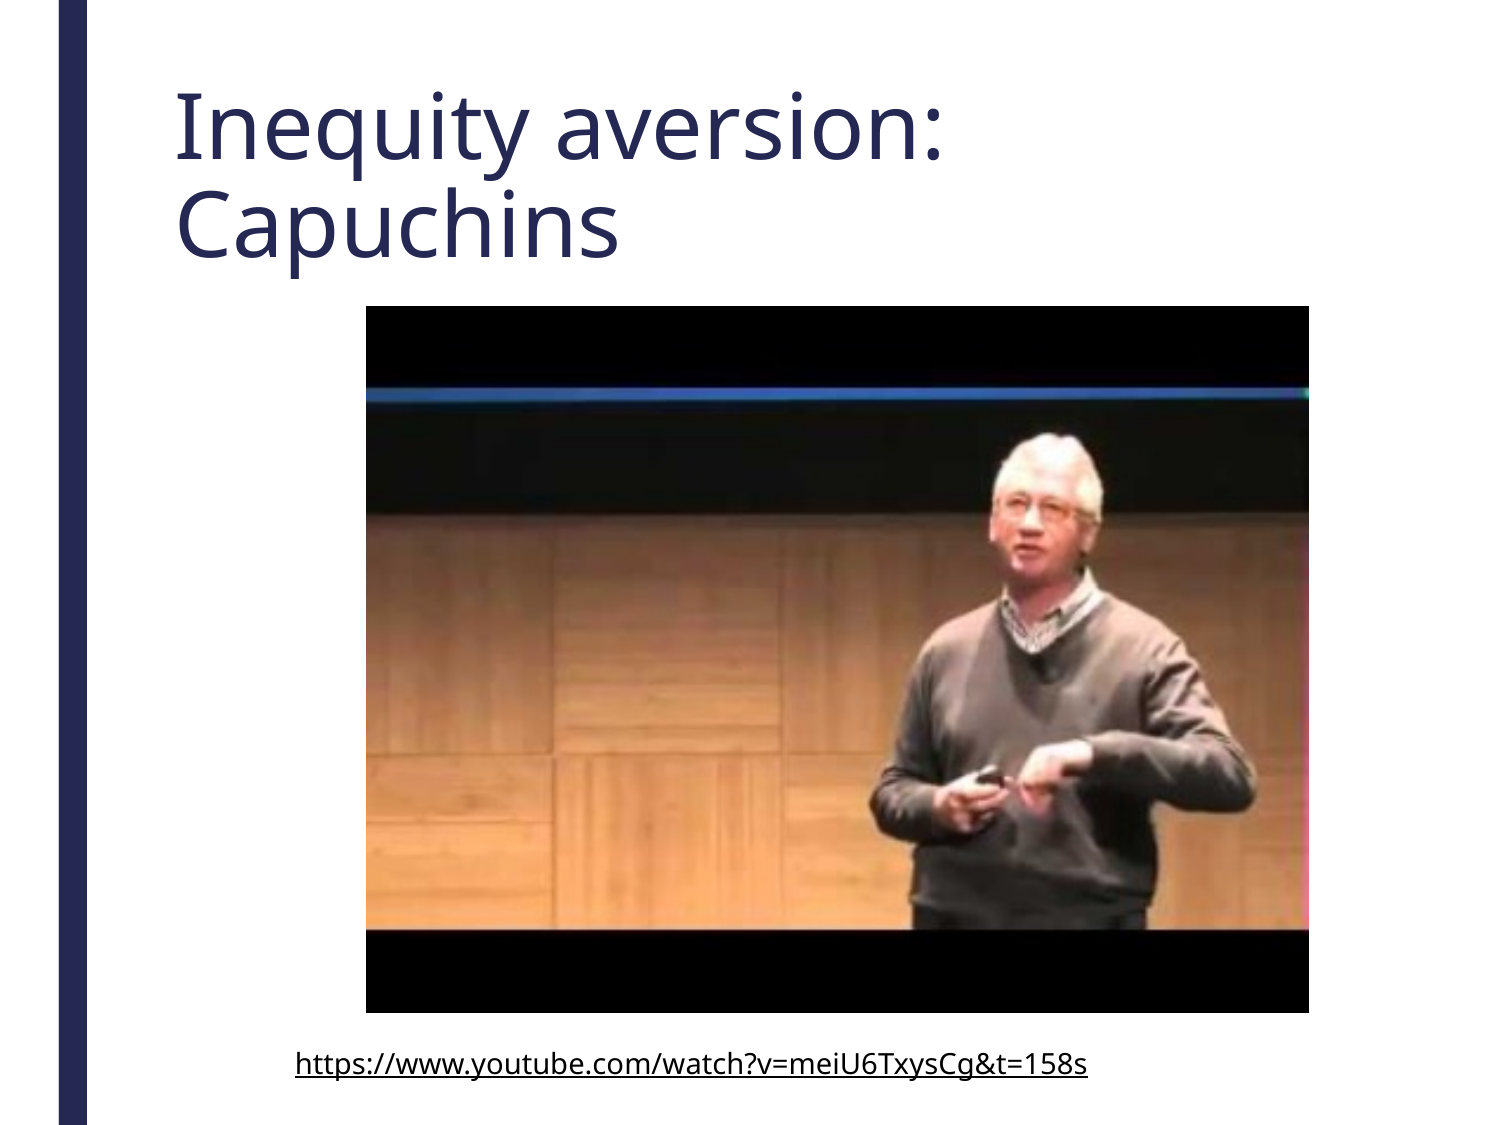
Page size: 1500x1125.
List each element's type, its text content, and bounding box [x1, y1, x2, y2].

picture [366, 305, 1309, 1013]
text_box https://www.youtube.com/watch?v=meiU6TxysCg&t=158s [279, 1029, 1484, 1100]
title Inequity aversion: Capuchins [159, 73, 1341, 318]
